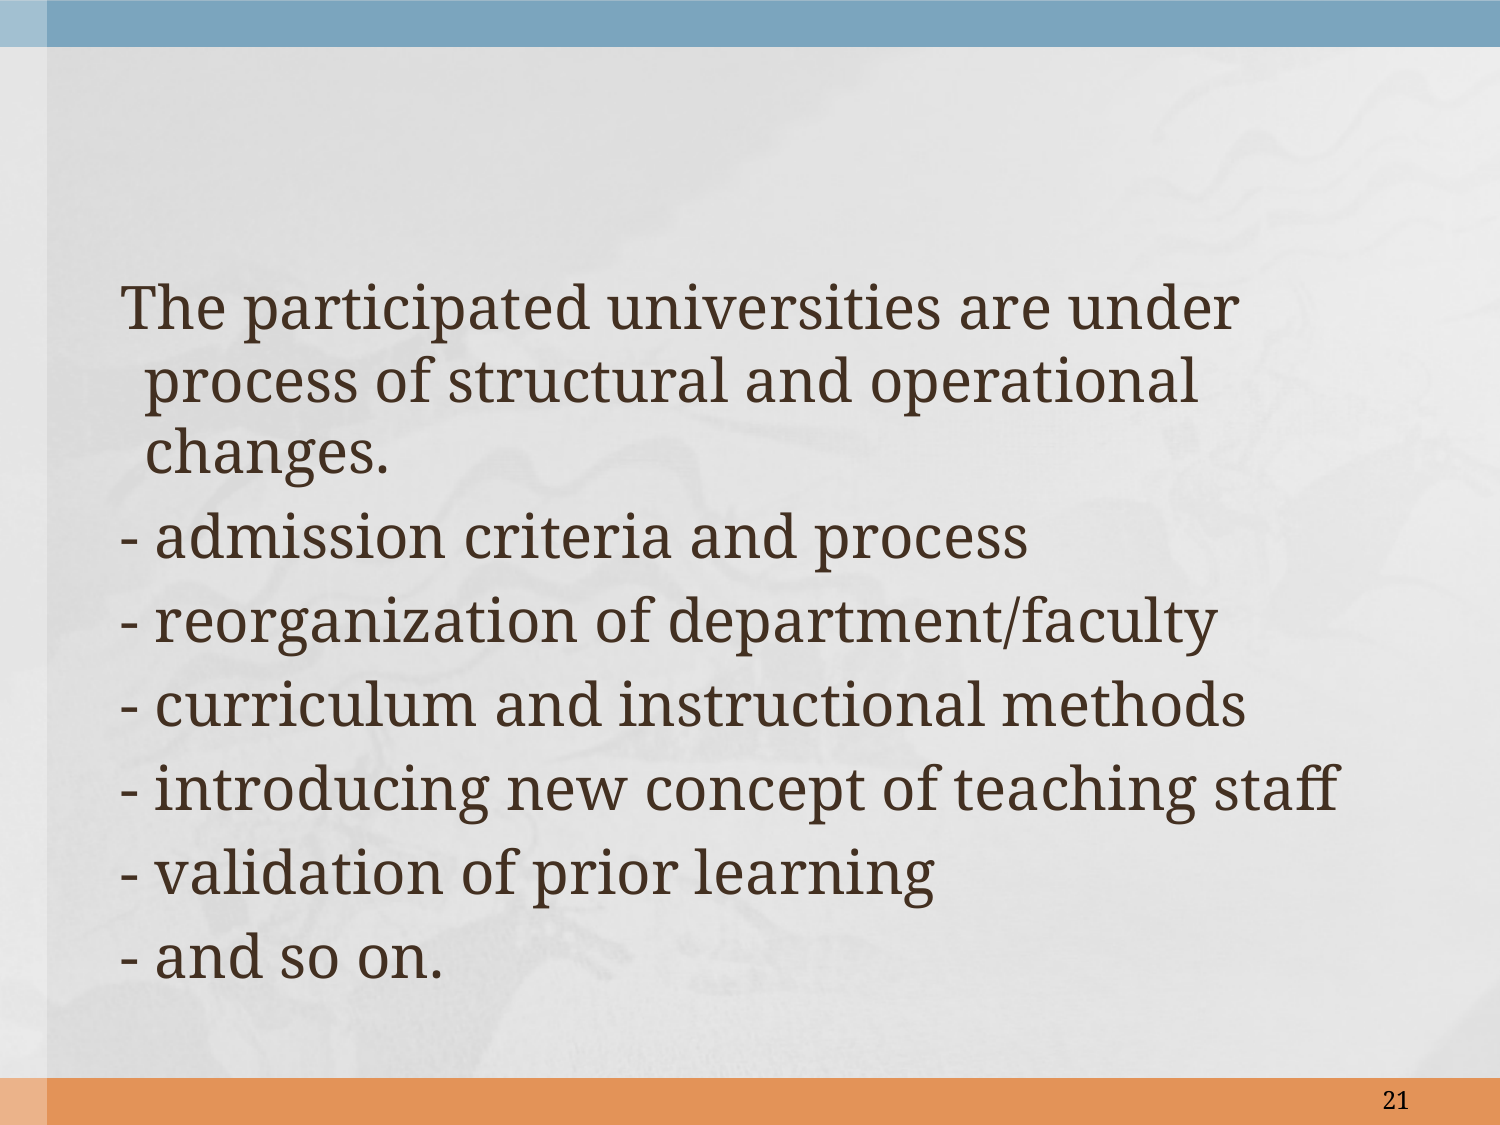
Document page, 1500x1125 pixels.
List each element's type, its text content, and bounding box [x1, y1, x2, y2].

slide_number 21 [1074, 1078, 1425, 1125]
list The participated universities are under process of structural and operational changes. - admission criteria and process - reorganization of department/faculty - curriculum and instructional methods - introducing new concept of teaching staff - validation of prior learning - and so on. [75, 262, 1425, 1005]
